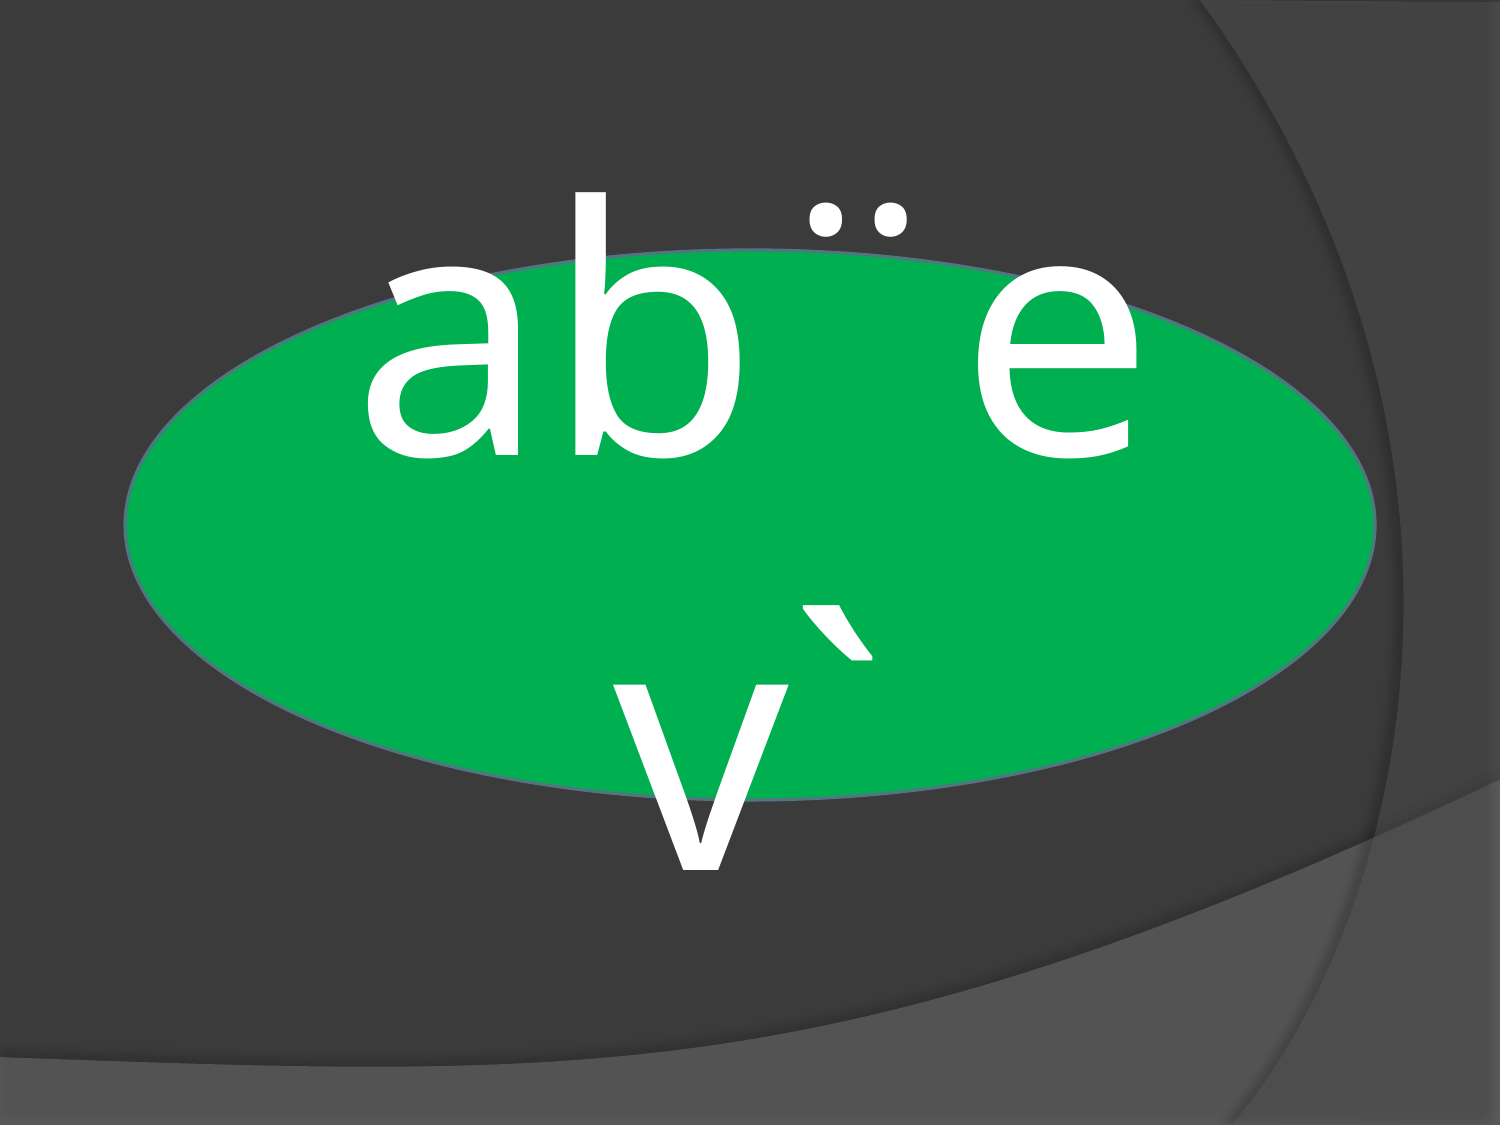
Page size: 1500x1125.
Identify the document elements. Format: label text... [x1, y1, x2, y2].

text_box ab¨ev` [123, 248, 1377, 802]
